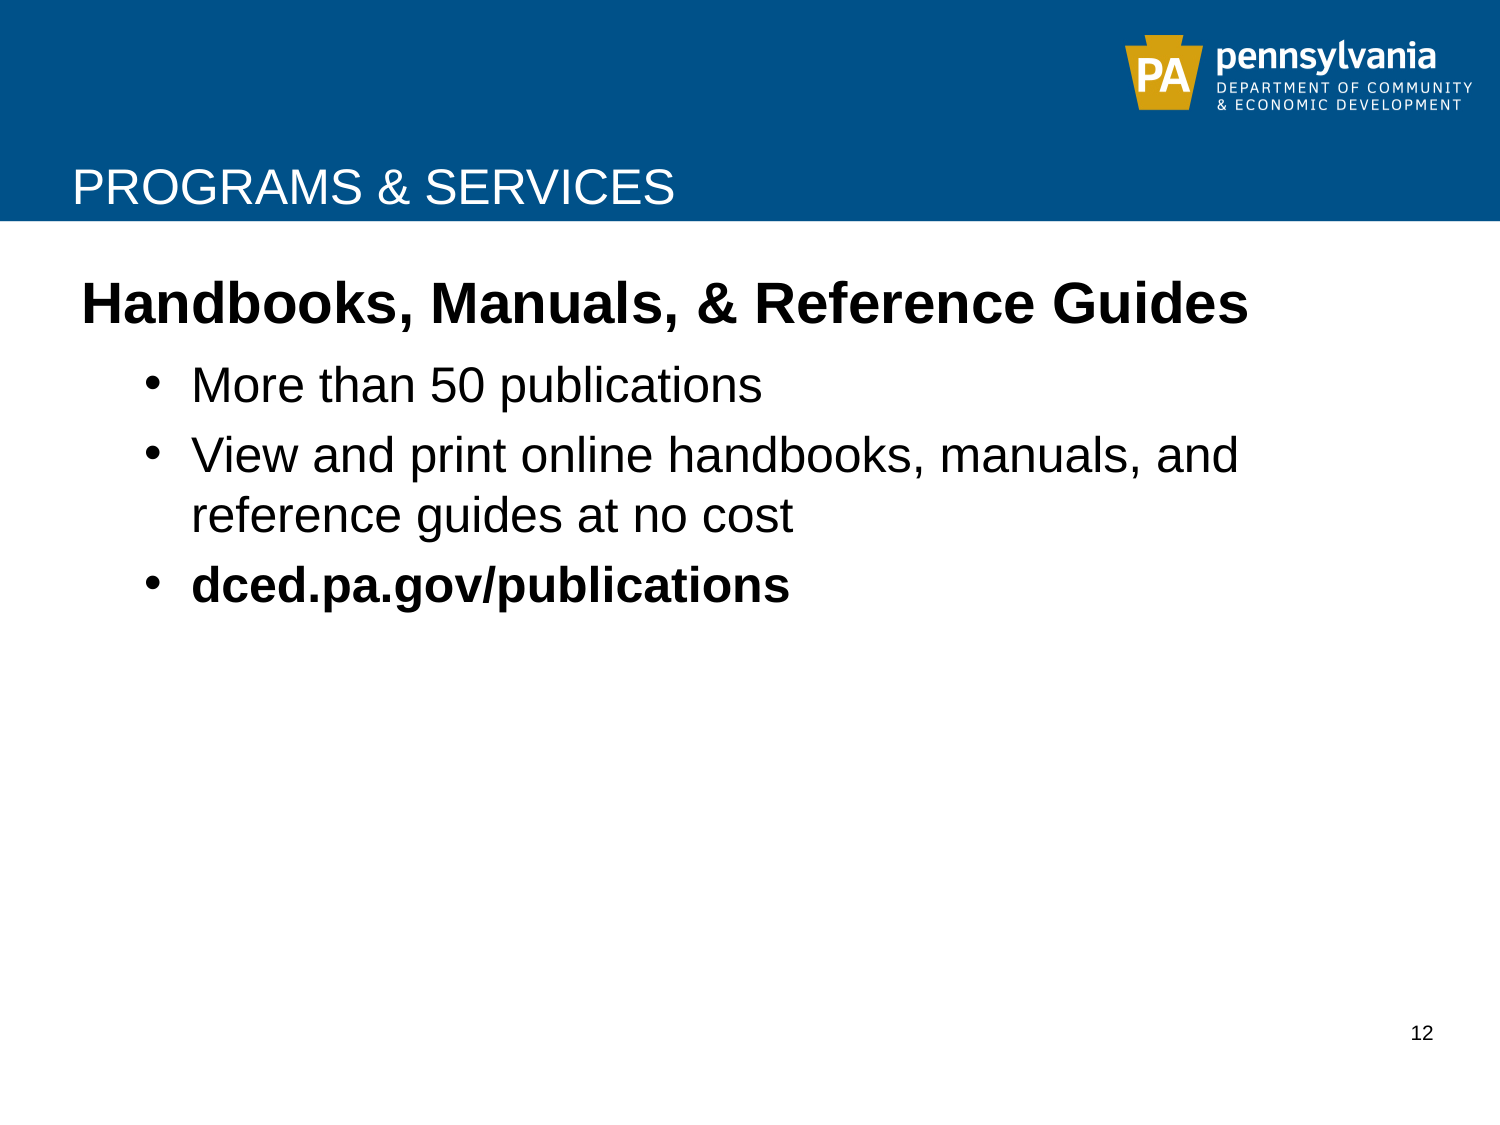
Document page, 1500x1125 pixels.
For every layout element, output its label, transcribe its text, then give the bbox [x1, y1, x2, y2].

list More than 50 publications View and print online handbooks, manuals, and reference guides at no cost dced.pa.gov/publications [54, 344, 1446, 656]
slide_number 12 [1373, 1002, 1449, 1063]
title Programs & services [56, 146, 1164, 223]
text_box Handbooks, Manuals, & Reference Guides [66, 257, 1267, 343]
picture [0, 0, 1500, 1039]
